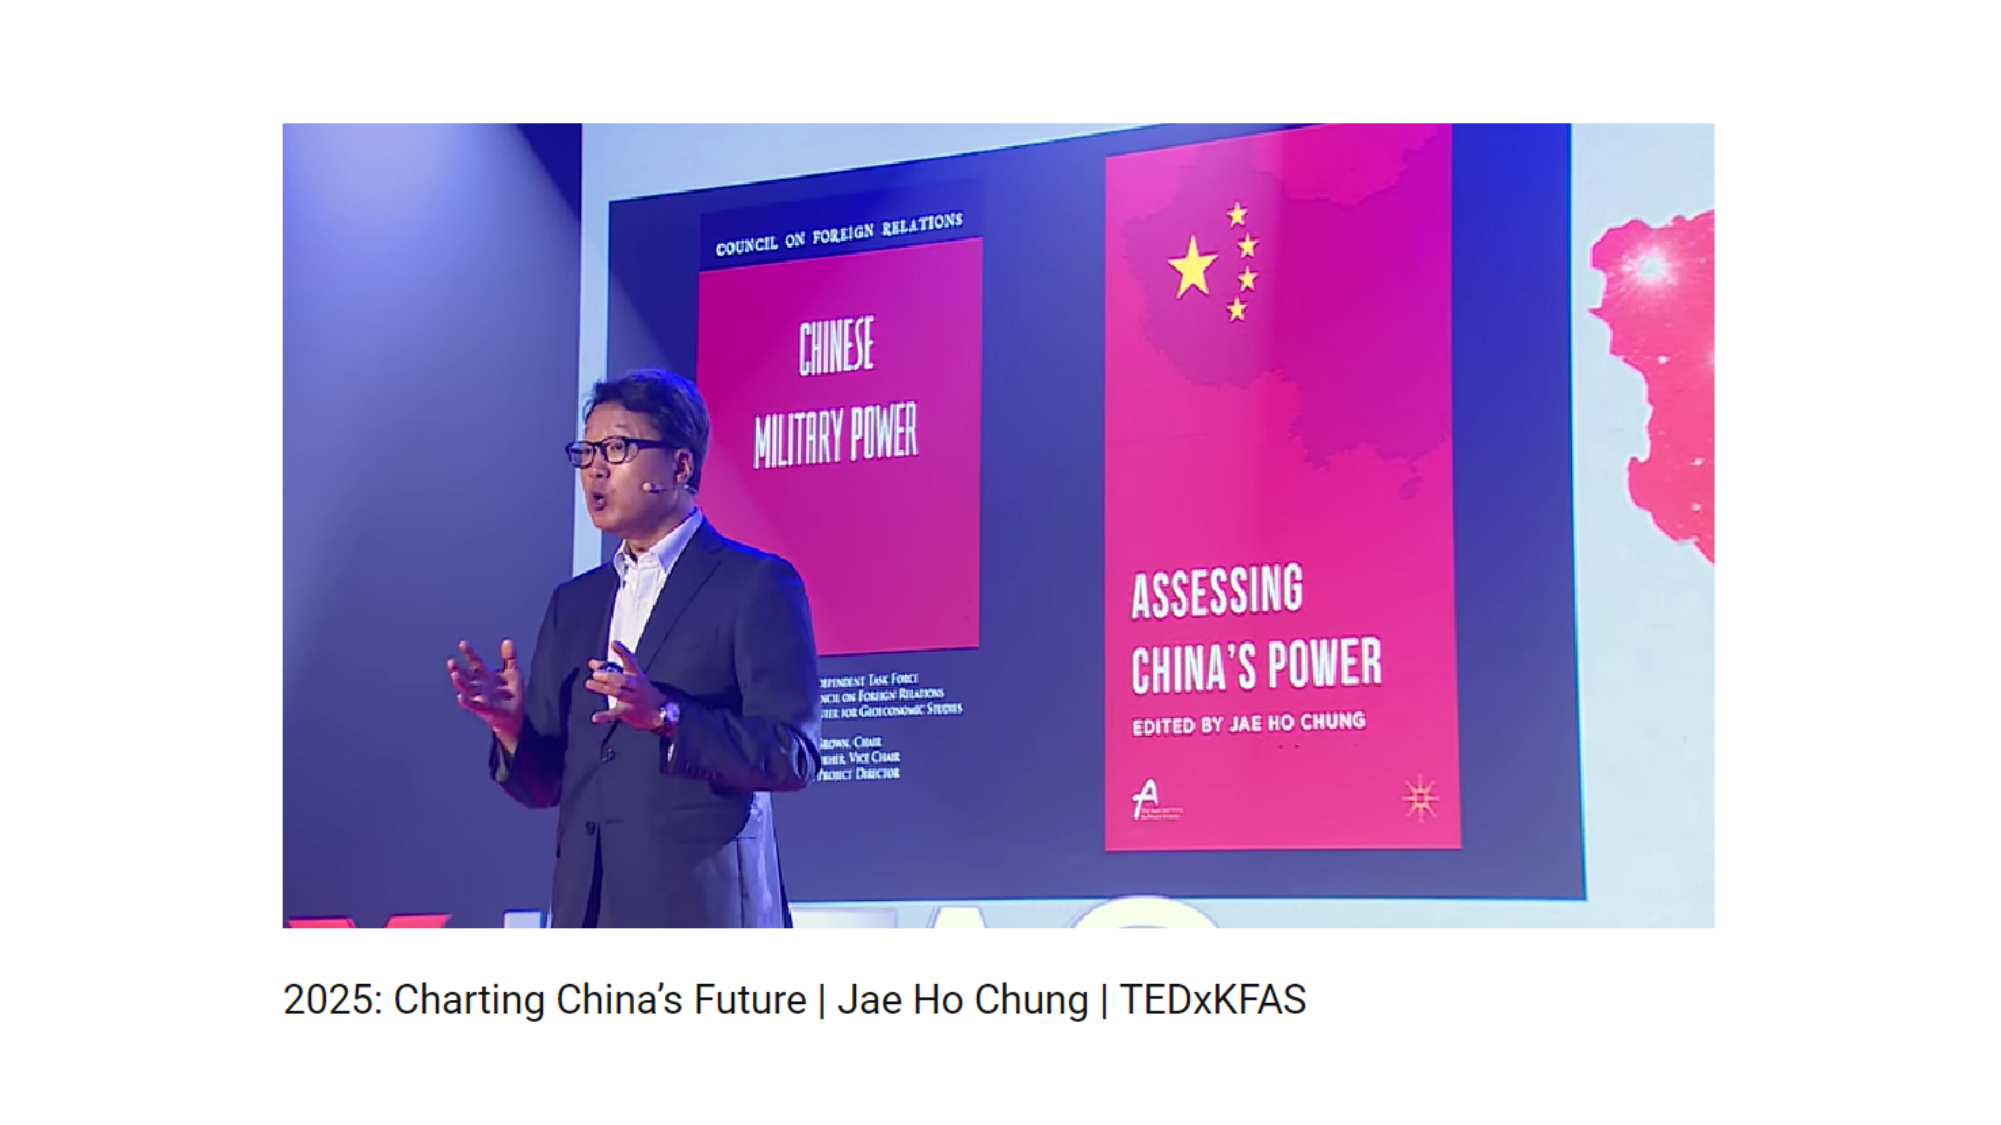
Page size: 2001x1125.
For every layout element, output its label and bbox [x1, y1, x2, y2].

picture [249, 80, 1750, 1045]
